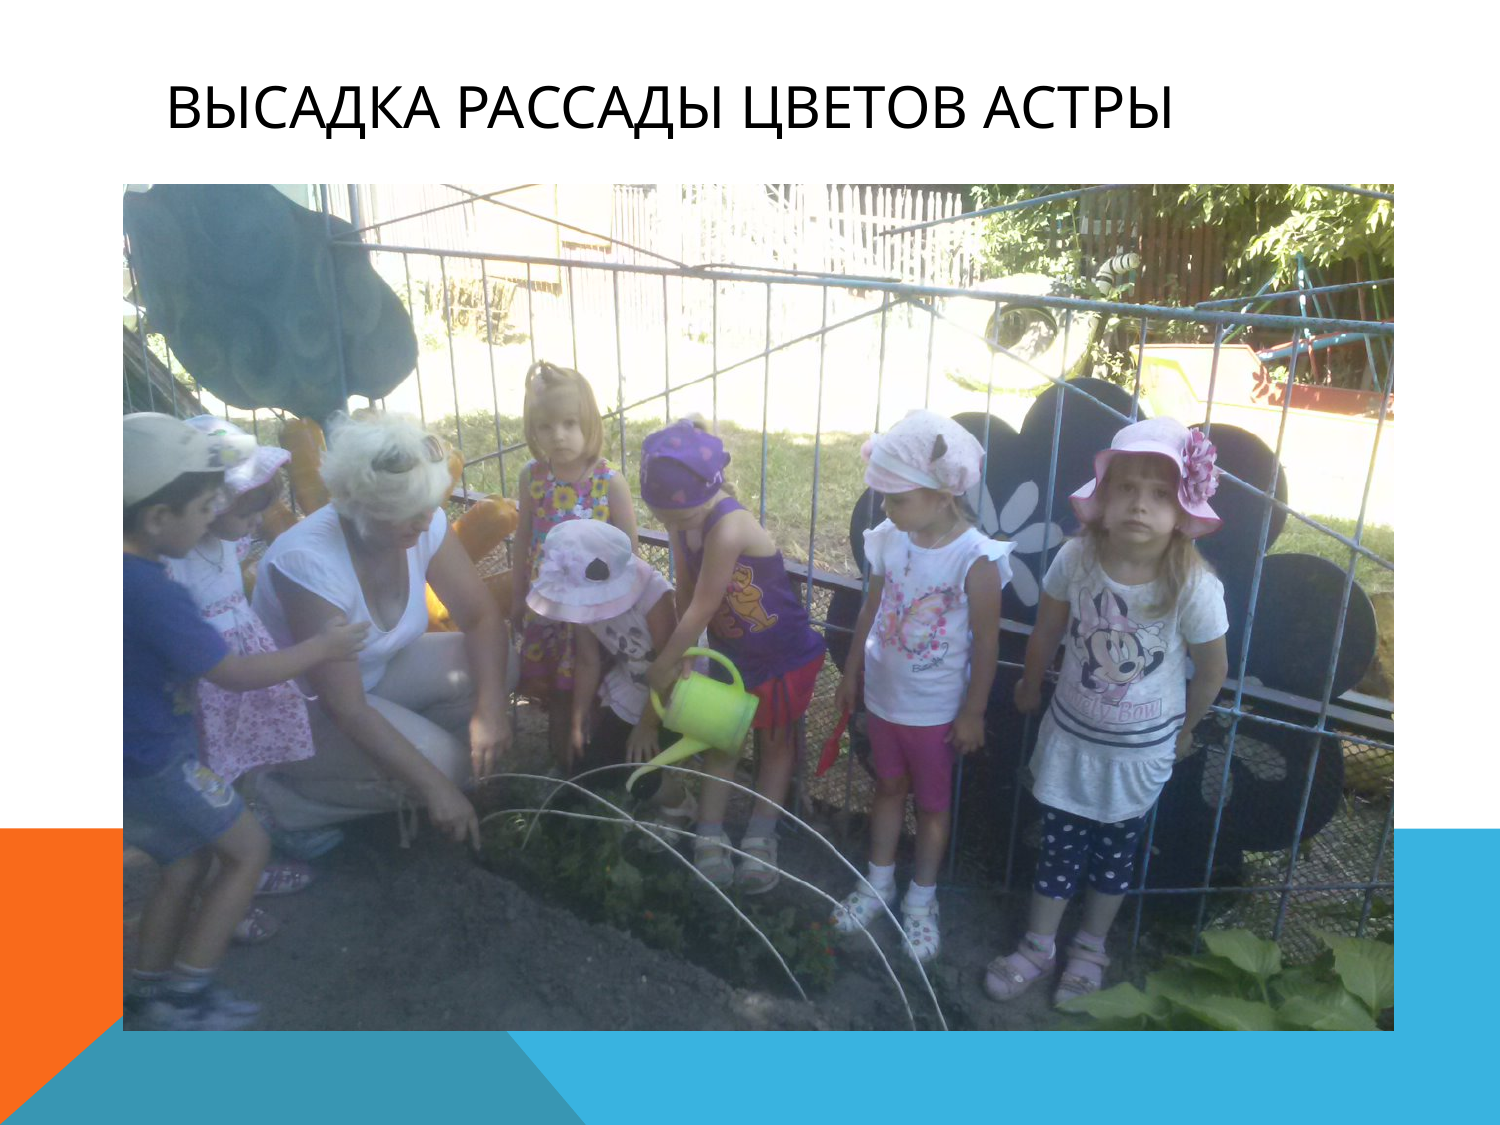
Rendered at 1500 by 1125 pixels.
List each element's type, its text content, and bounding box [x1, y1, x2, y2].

picture [123, 184, 1394, 1031]
title Высадка рассады цветов астры [135, 60, 1369, 150]
